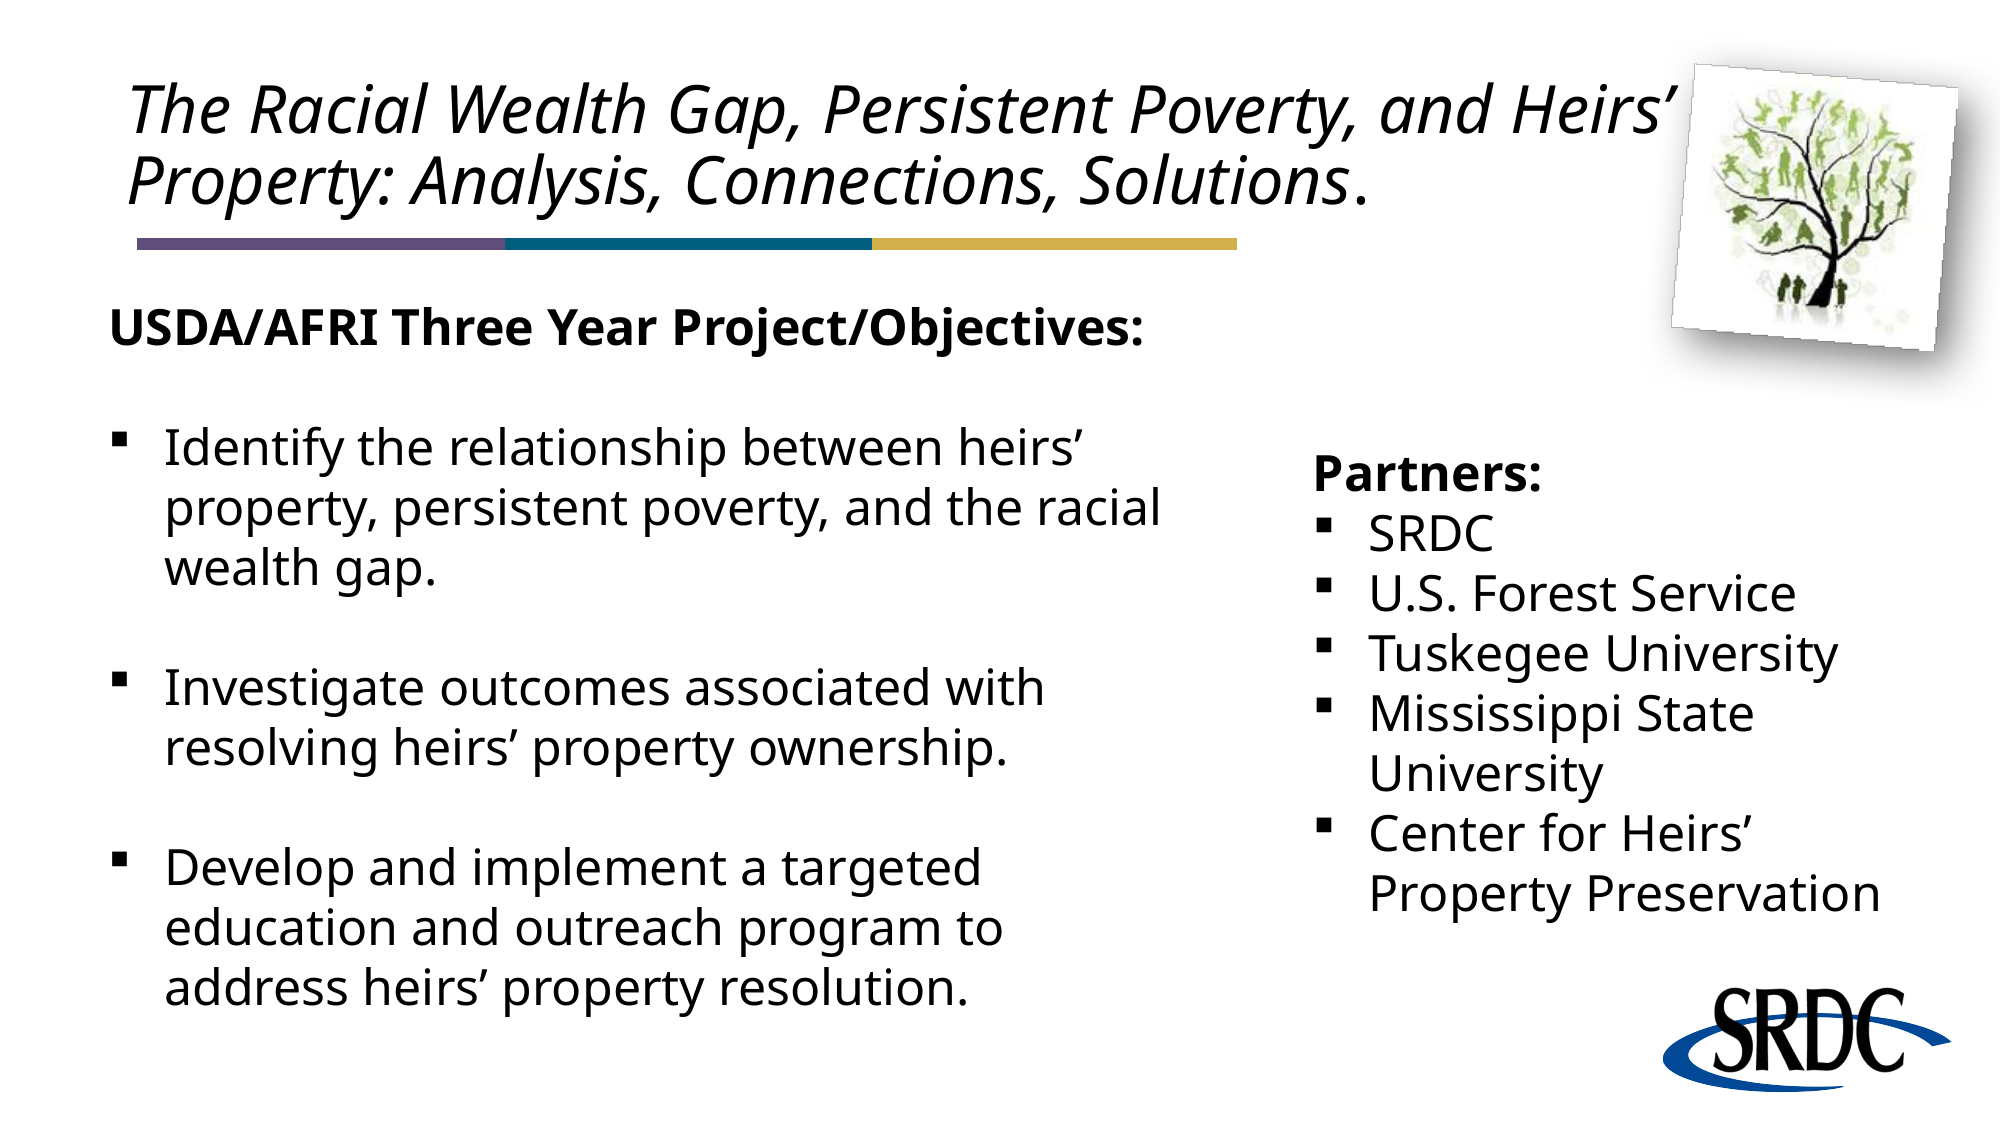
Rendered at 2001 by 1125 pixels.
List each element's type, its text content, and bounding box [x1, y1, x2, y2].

text_box USDA/AFRI Three Year Project/Objectives: Identify the relationship between heirs’ property, persistent poverty, and the racial wealth gap. Investigate outcomes associated with resolving heirs’ property ownership. Develop and implement a targeted education and outreach program to address heirs’ property resolution. [93, 288, 1203, 1023]
picture [1672, 63, 1958, 351]
picture [1608, 976, 2000, 1095]
title The Racial Wealth Gap, Persistent Poverty, and Heirs’ Property: Analysis, Connections, Solutions. [111, 0, 1837, 216]
text_box Partners: SRDC U.S. Forest Service Tuskegee University Mississippi State University Center for Heirs’ Property Preservation [1297, 434, 1907, 929]
